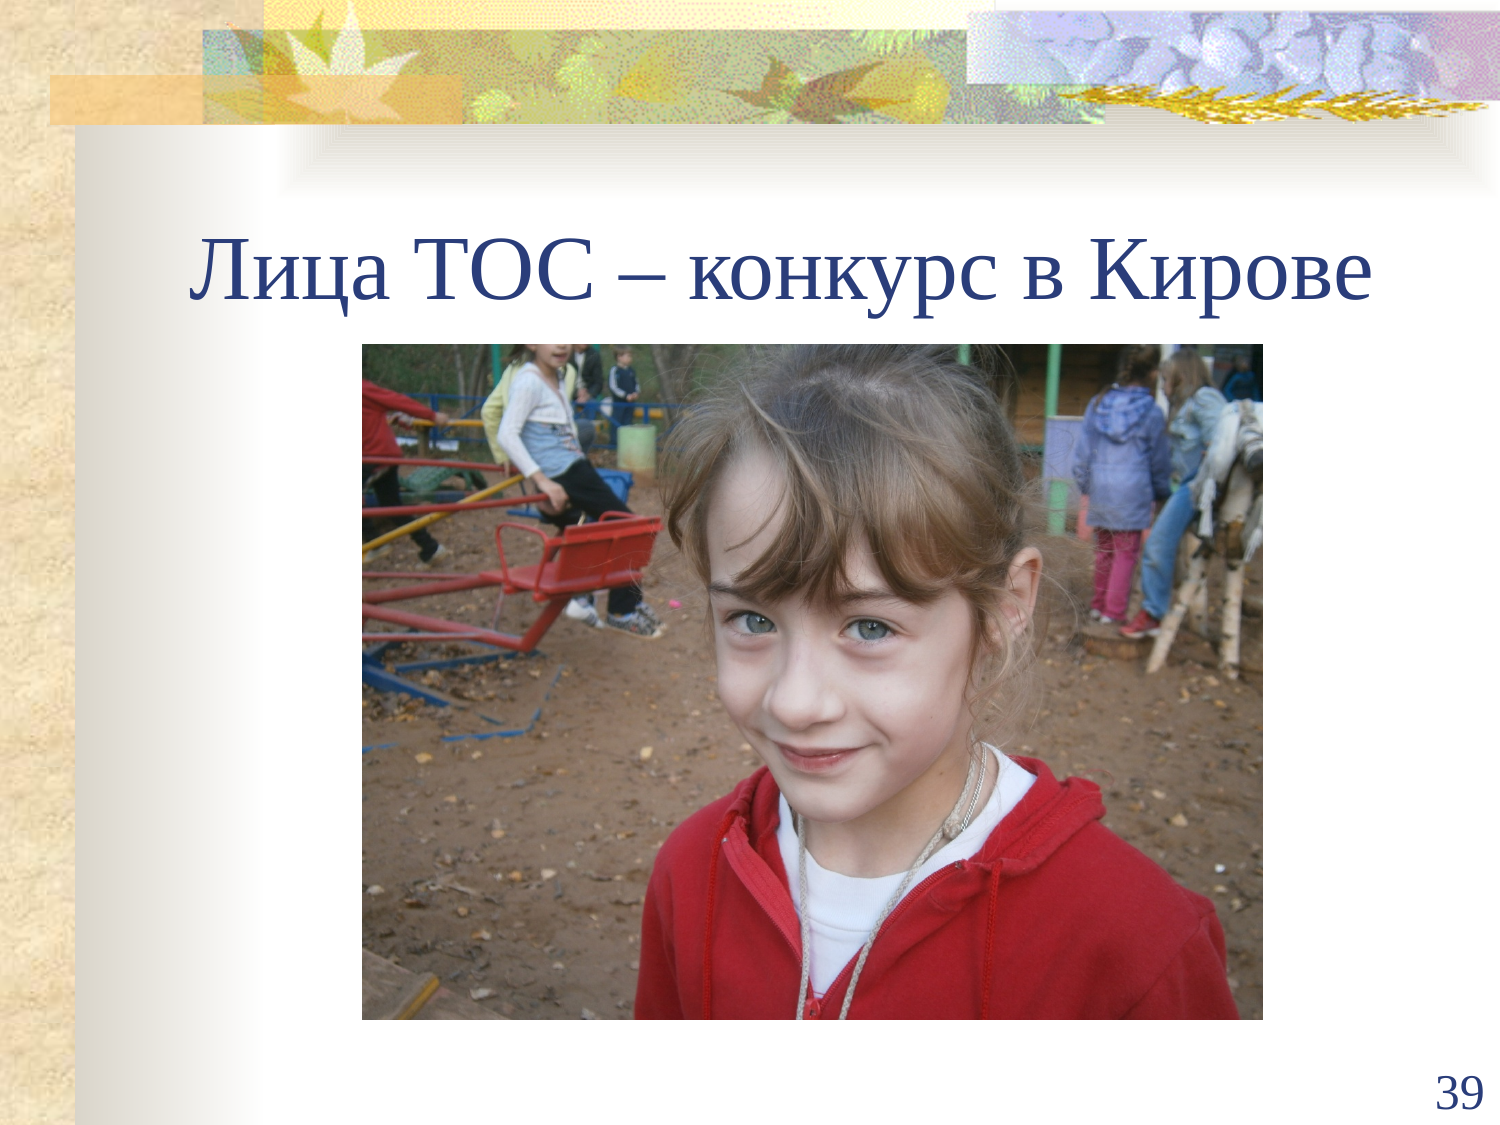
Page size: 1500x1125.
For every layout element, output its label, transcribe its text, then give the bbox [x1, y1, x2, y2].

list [362, 344, 1263, 1020]
slide_number 39 [1349, 1051, 1500, 1125]
picture [0, 0, 1500, 1125]
title Лица ТОС – конкурс в Кирове [174, 137, 1451, 326]
